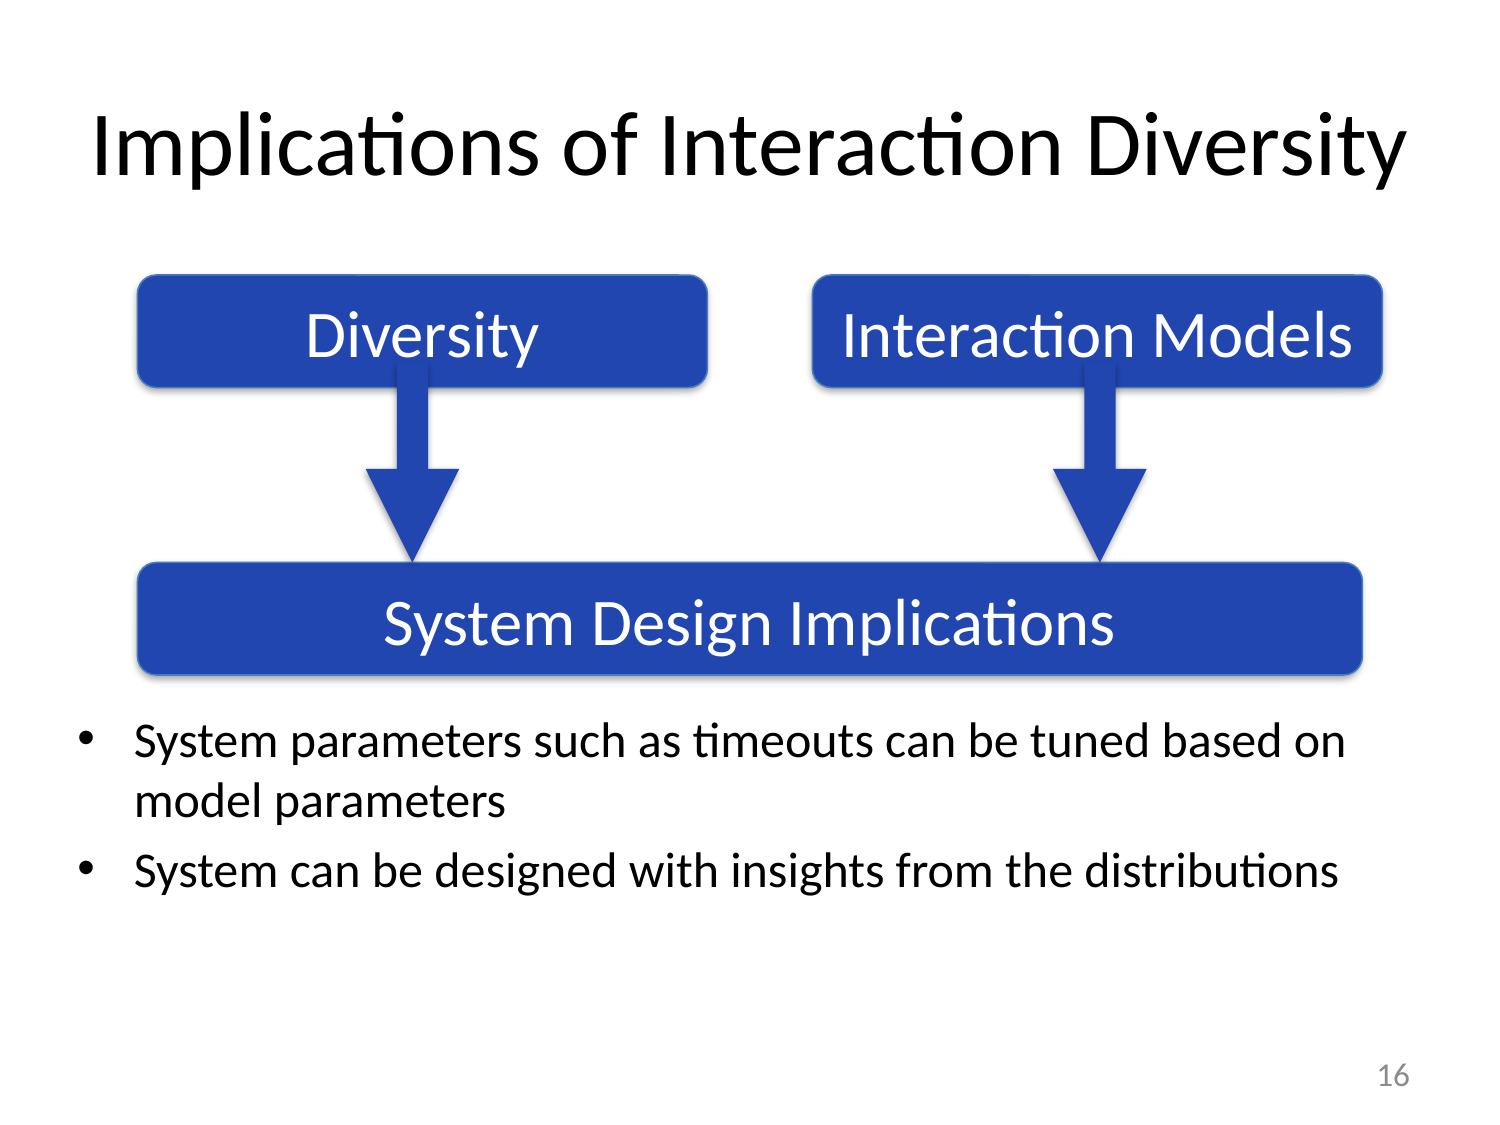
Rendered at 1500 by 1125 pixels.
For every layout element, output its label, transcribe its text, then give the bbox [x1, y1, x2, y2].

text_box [137, 362, 1363, 676]
text_box Diversity [136, 274, 709, 361]
text_box Interaction Models [811, 274, 1384, 388]
slide_number 16 [1074, 1042, 1425, 1103]
text_box System parameters such as timeouts can be tuned based on model parameters System can be designed with insights from the distributions [62, 699, 1438, 963]
title Implications of Interaction Diversity [75, 45, 1425, 233]
